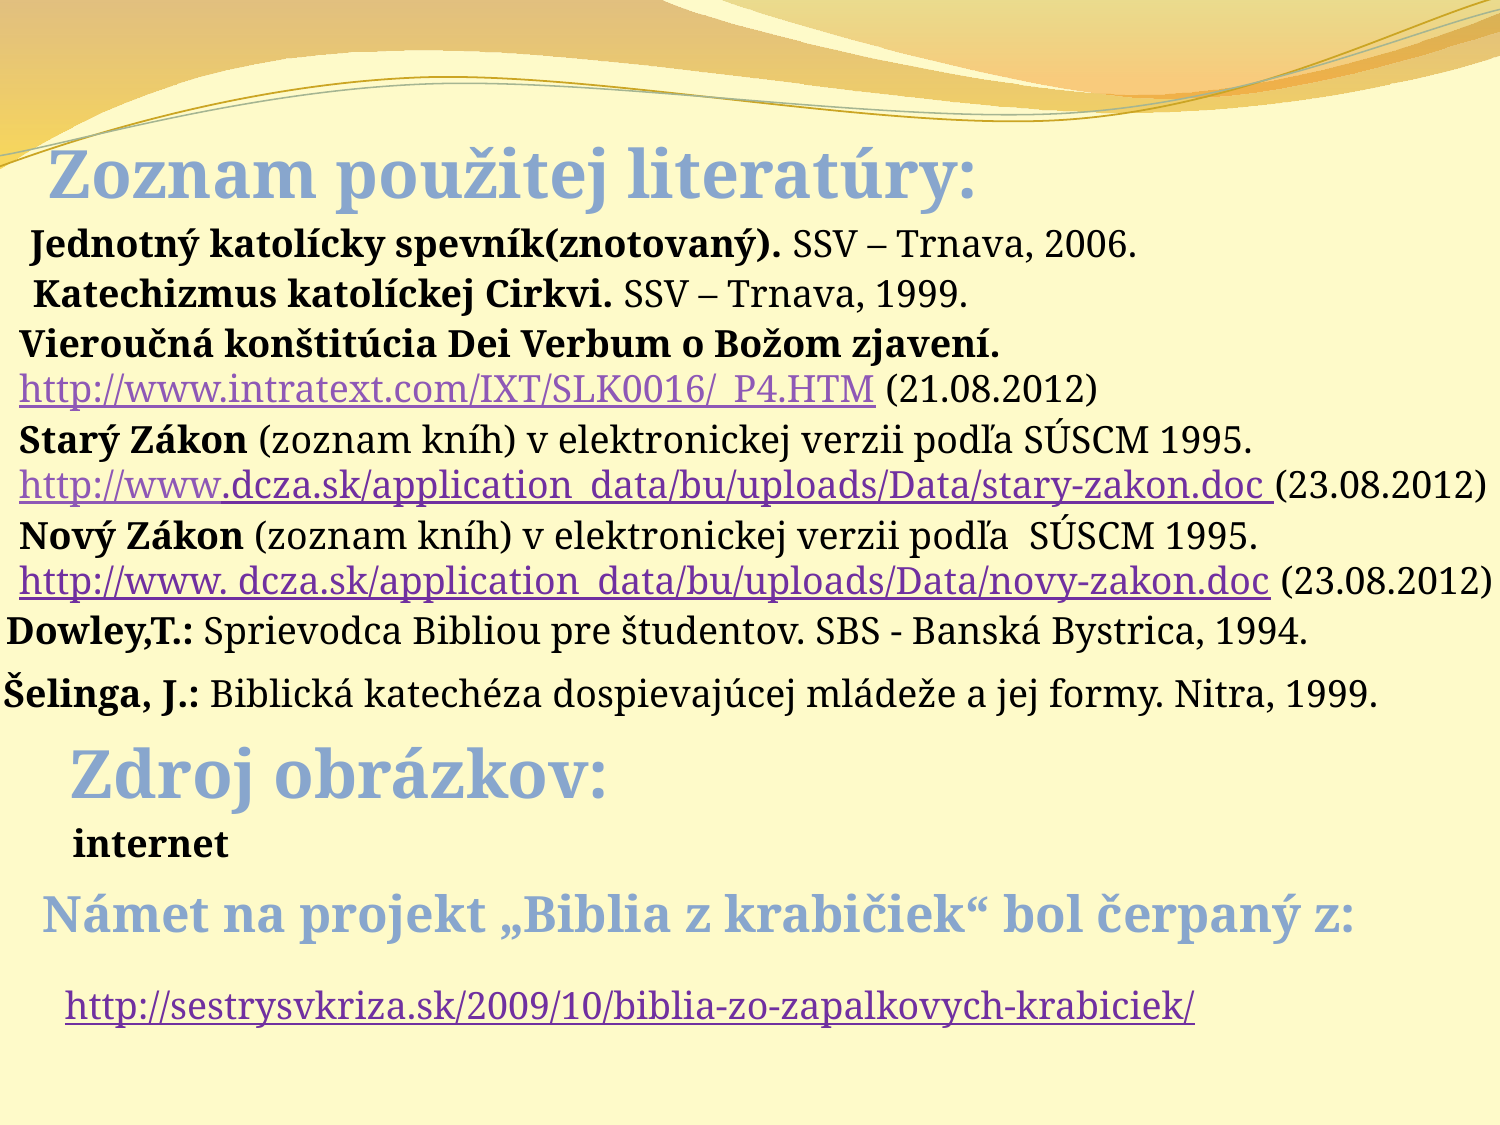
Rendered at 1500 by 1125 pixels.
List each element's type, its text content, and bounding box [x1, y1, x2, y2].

text_box Katechizmus katolíckej Cirkvi. SSV – Trnava, 1999. [18, 273, 984, 323]
text_box Zdroj obrázkov: [54, 745, 624, 820]
text_box http://sestrysvkriza.sk/2009/10/biblia-zo-zapalkovych-krabiciek/ [50, 974, 1225, 1035]
text_box internet [58, 812, 244, 873]
text_box Dowley,T.: Sprievodca Bibliou pre študentov. SBS - Banská Bystrica, 1994. [0, 599, 1325, 660]
text_box Vieroučná konštitúcia Dei Verbum o Božom zjavení. http://www.intratext.com/IXT/SLK0016/_P4.HTM (21.08.2012) Starý Zákon (zoznam kníh) v elektronickej verzii podľa SÚSCM 1995. http://www.dcza.sk/application_data/bu/uploads/Data/stary-zakon.doc (23.08.2012) Nový Zákon (zoznam kníh) v elektronickej verzii podľa SÚSCM 1995. http://www. dcza.sk/application_data/bu/uploads/Data/novy-zakon.doc (23.08.2012) [4, 312, 1500, 745]
text_box Šelinga, J.: Biblická katechéza dospievajúcej mládeže a jej formy. Nitra, 1999. [0, 662, 1395, 723]
text_box Námet na projekt „Biblia z krabičiek“ bol čerpaný z: [27, 874, 1372, 950]
text_box Zoznam použitej literatúry: [32, 124, 994, 212]
text_box Jednotný katolícky spevník(znotovaný). SSV – Trnava, 2006. [15, 212, 1153, 273]
